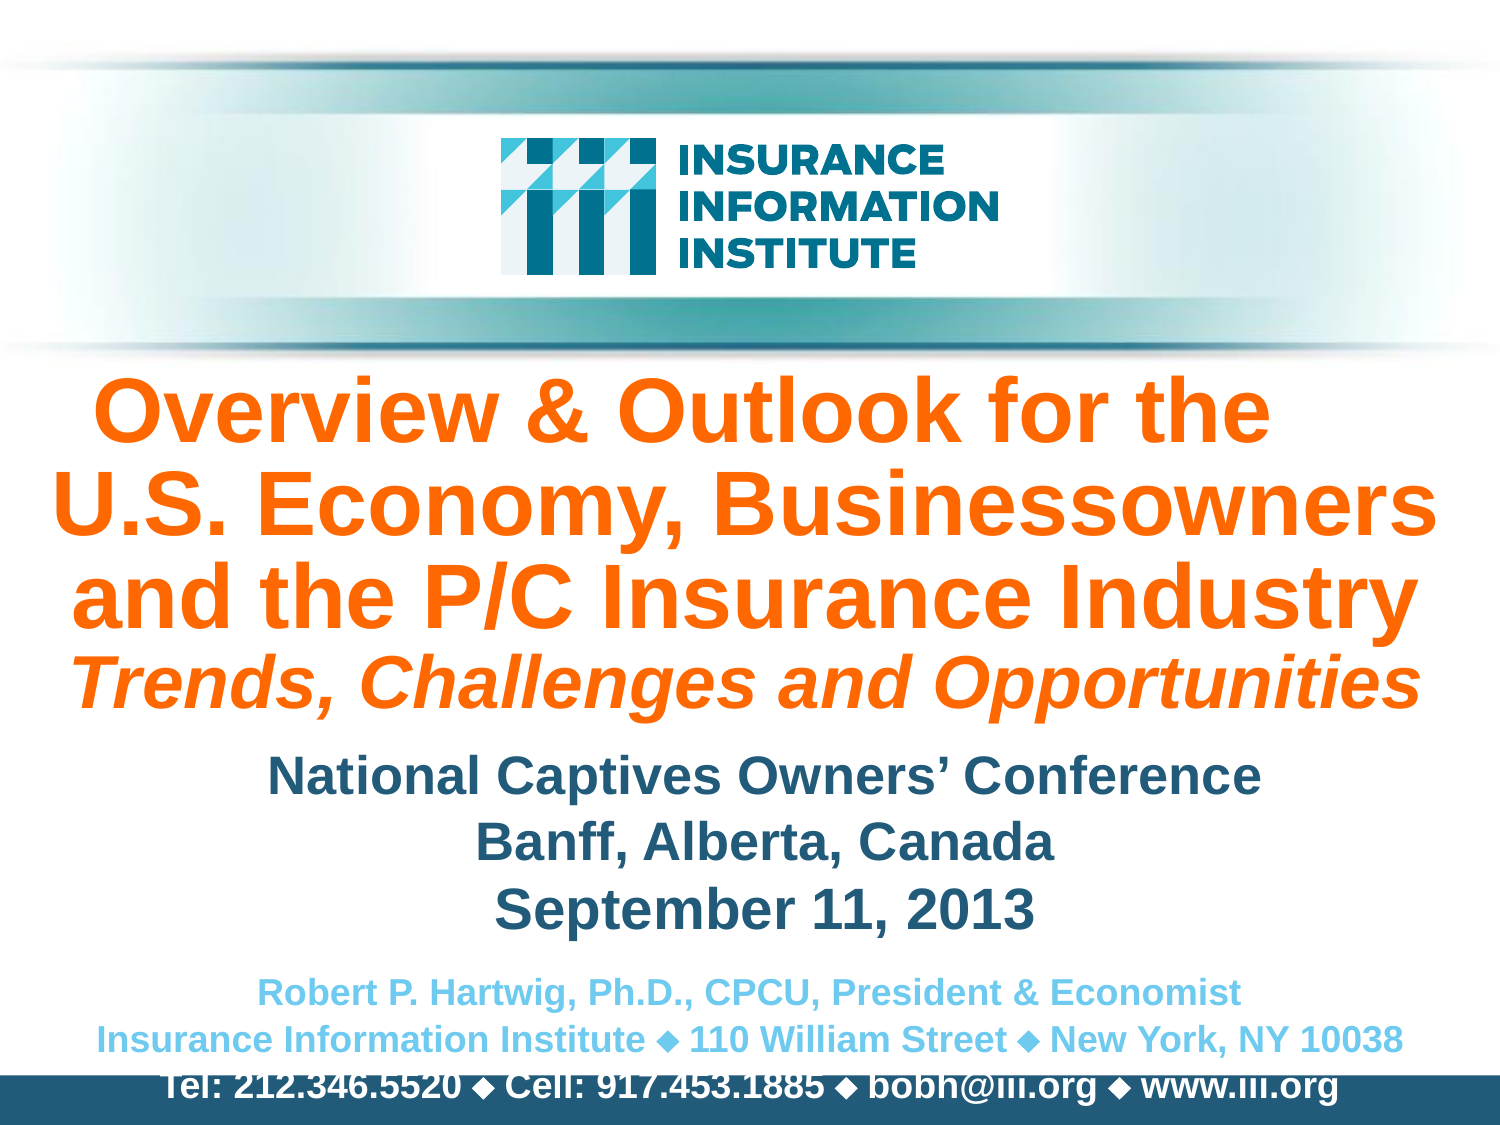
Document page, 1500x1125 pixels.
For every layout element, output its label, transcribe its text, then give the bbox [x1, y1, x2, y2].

subtitle National Captives Owners’ Conference Banff, Alberta, Canada September 11, 2013 [31, 745, 1500, 957]
title Overview & Outlook for the U.S. Economy, Businessowners and the P/C Insurance Industry Trends, Challenges and Opportunities [0, 357, 1494, 734]
picture [0, 43, 1500, 368]
text_box Robert P. Hartwig, Ph.D., CPCU, President & Economist Insurance Information Institute  110 William Street  New York, NY 10038 Tel: 212.346.5520  Cell: 917.453.1885  bobh@iii.org  www.iii.org [0, 965, 1500, 1115]
